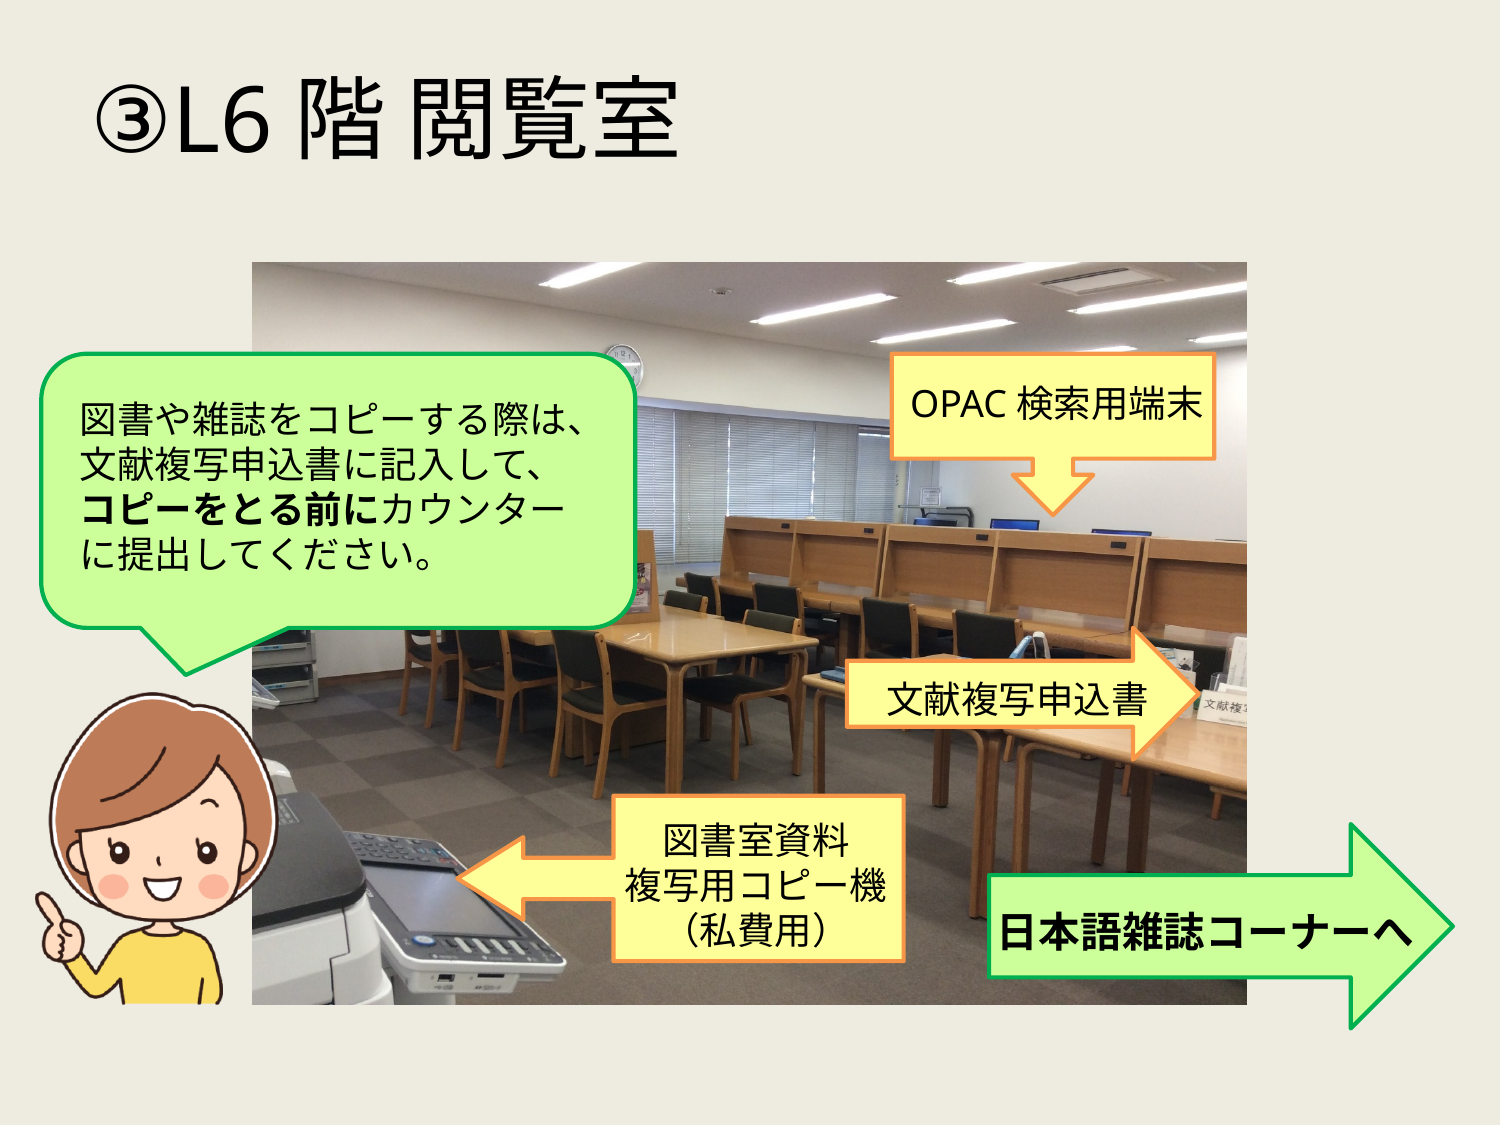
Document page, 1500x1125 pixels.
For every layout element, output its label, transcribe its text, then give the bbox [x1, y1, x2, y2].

text_box [39, 351, 247, 677]
text_box [1436, 906, 1456, 947]
text_box 図書や雑誌をコピーする際は、文献複写申込書に記入して、コピーをとる前にカウンターに提出してください。 [64, 389, 247, 584]
text_box [1251, 822, 1428, 898]
picture [0, 692, 313, 1006]
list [252, 262, 1248, 1006]
text_box [1251, 964, 1419, 1031]
title ③L6階 閲覧室 [75, 45, 1425, 186]
text_box 日本語雑誌コーナーへ [1251, 898, 1436, 964]
